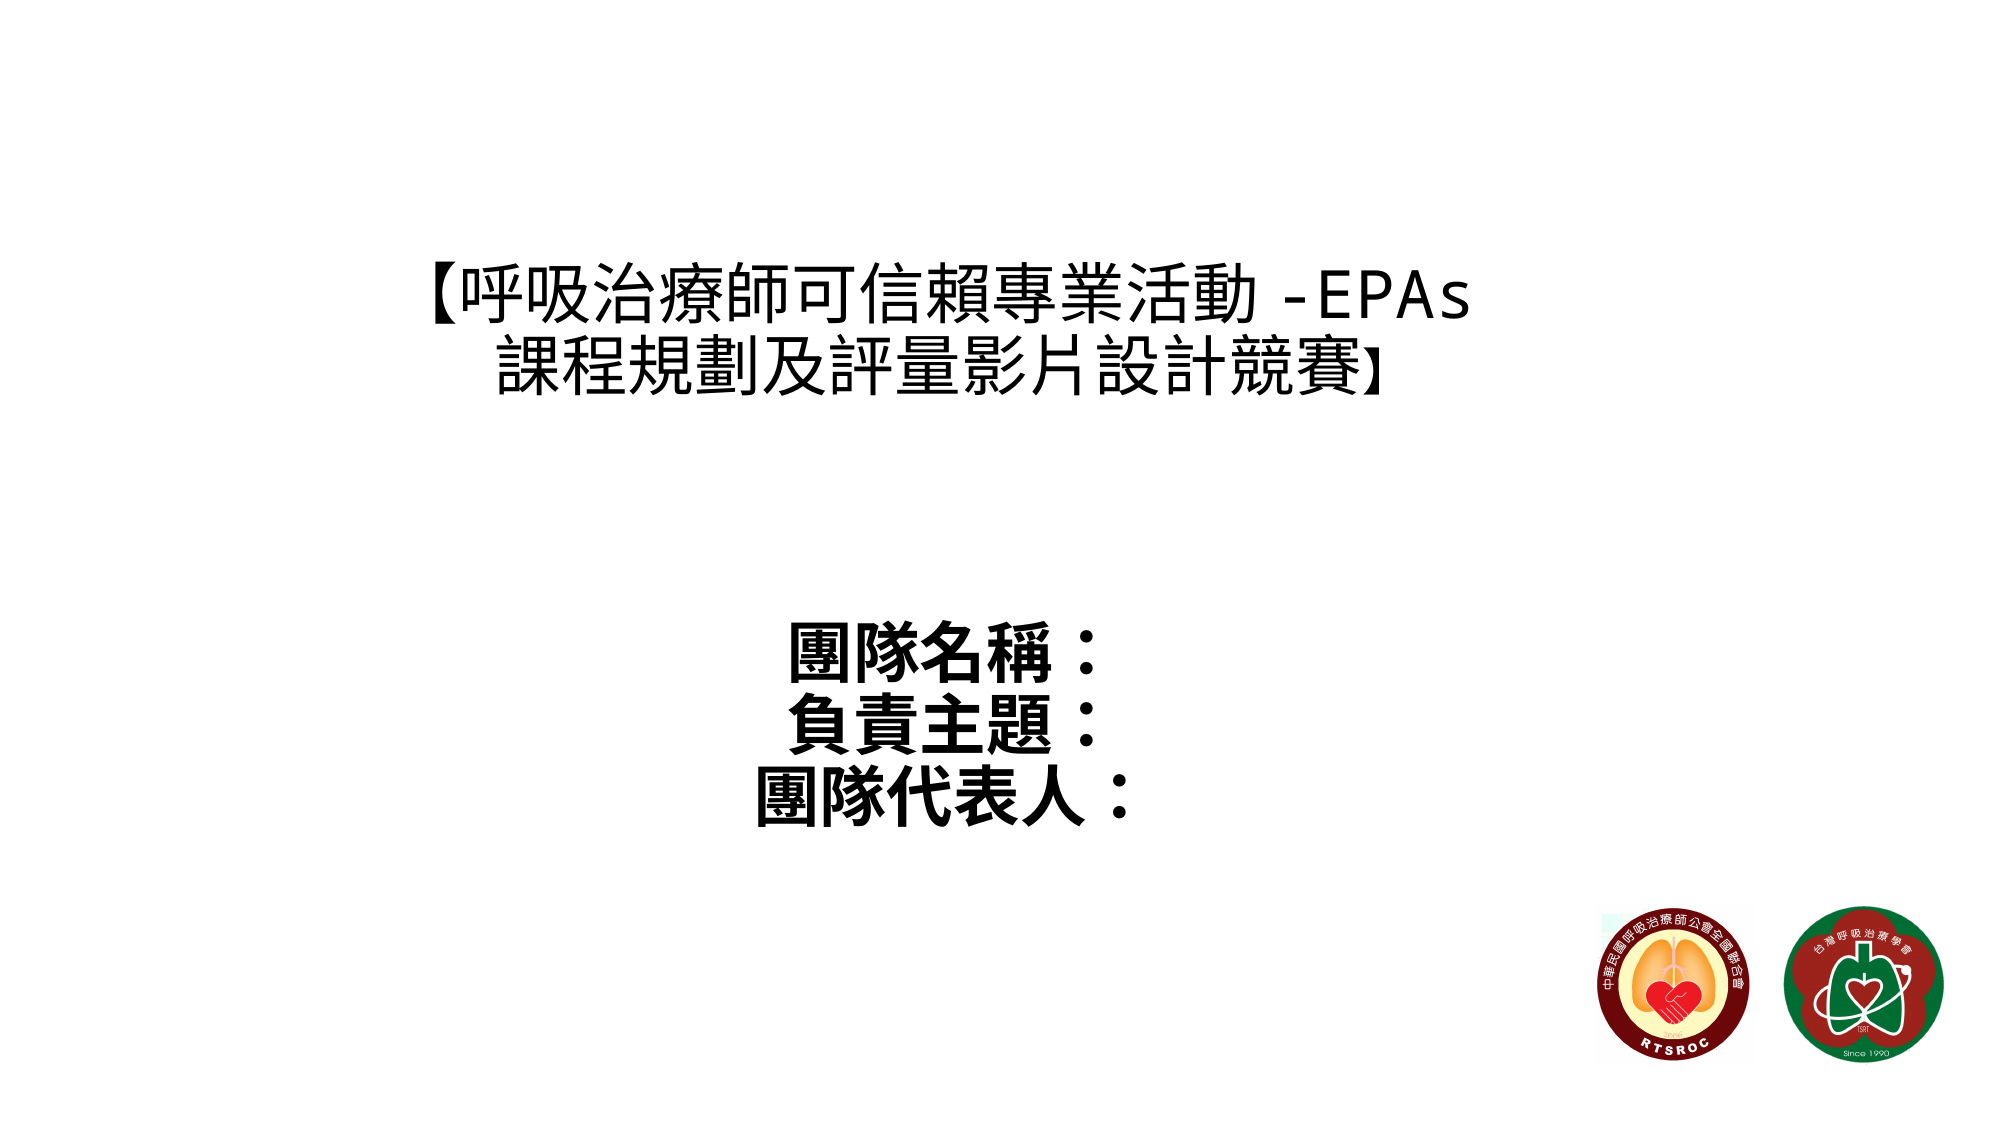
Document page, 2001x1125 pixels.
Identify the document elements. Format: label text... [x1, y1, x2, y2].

picture [1782, 904, 1946, 1065]
picture [1593, 904, 1754, 1065]
title 【呼吸治療師可信賴專業活動-EPAs 課程規劃及評量影片設計競賽】 團隊名稱： 負責主題： 團隊代表人： [0, 511, 1907, 844]
